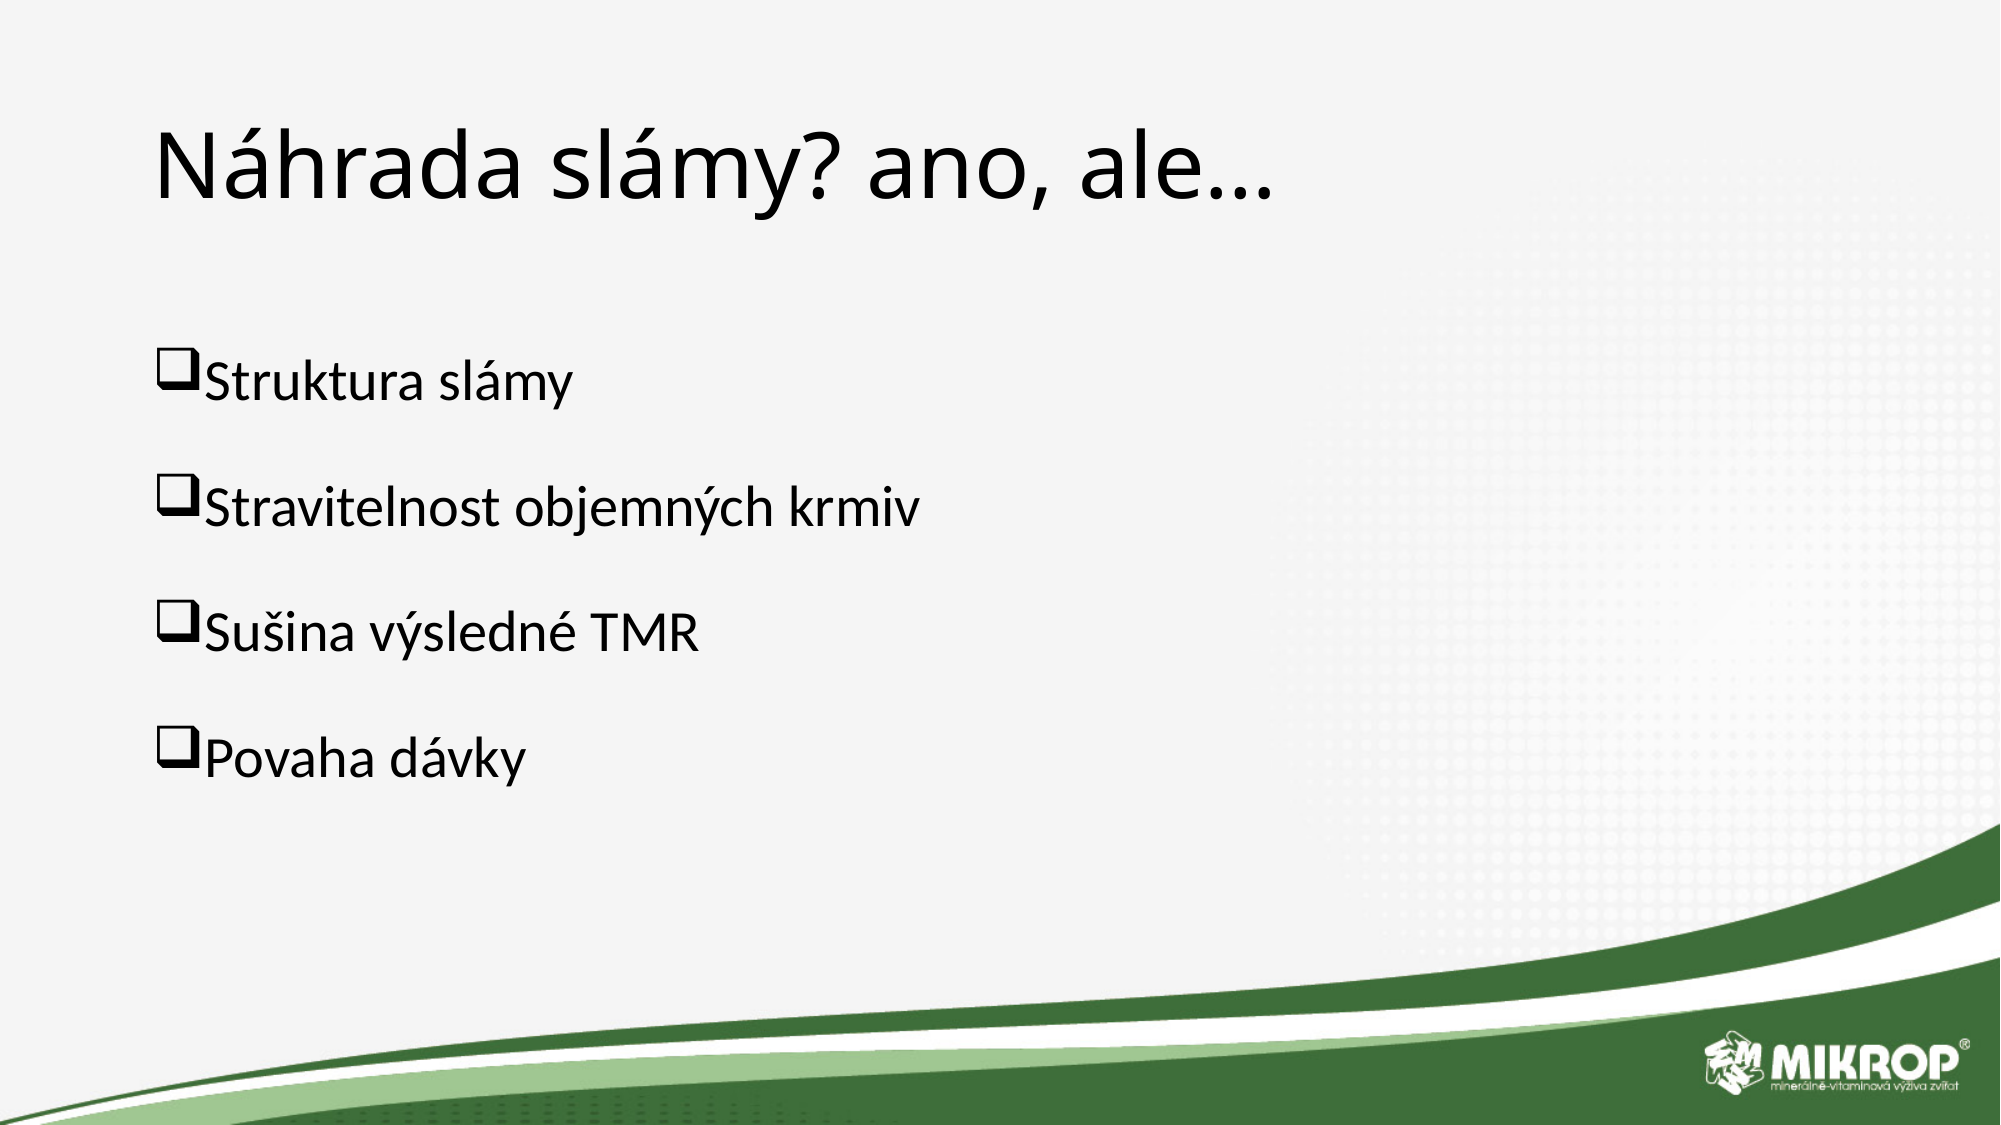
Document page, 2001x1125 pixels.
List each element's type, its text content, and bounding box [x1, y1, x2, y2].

title Náhrada slámy? ano, ale… [137, 59, 1863, 278]
picture [0, 0, 2000, 1125]
list Struktura slámy Stravitelnost objemných krmiv Sušina výsledné TMR Povaha dávky [137, 299, 1863, 1014]
